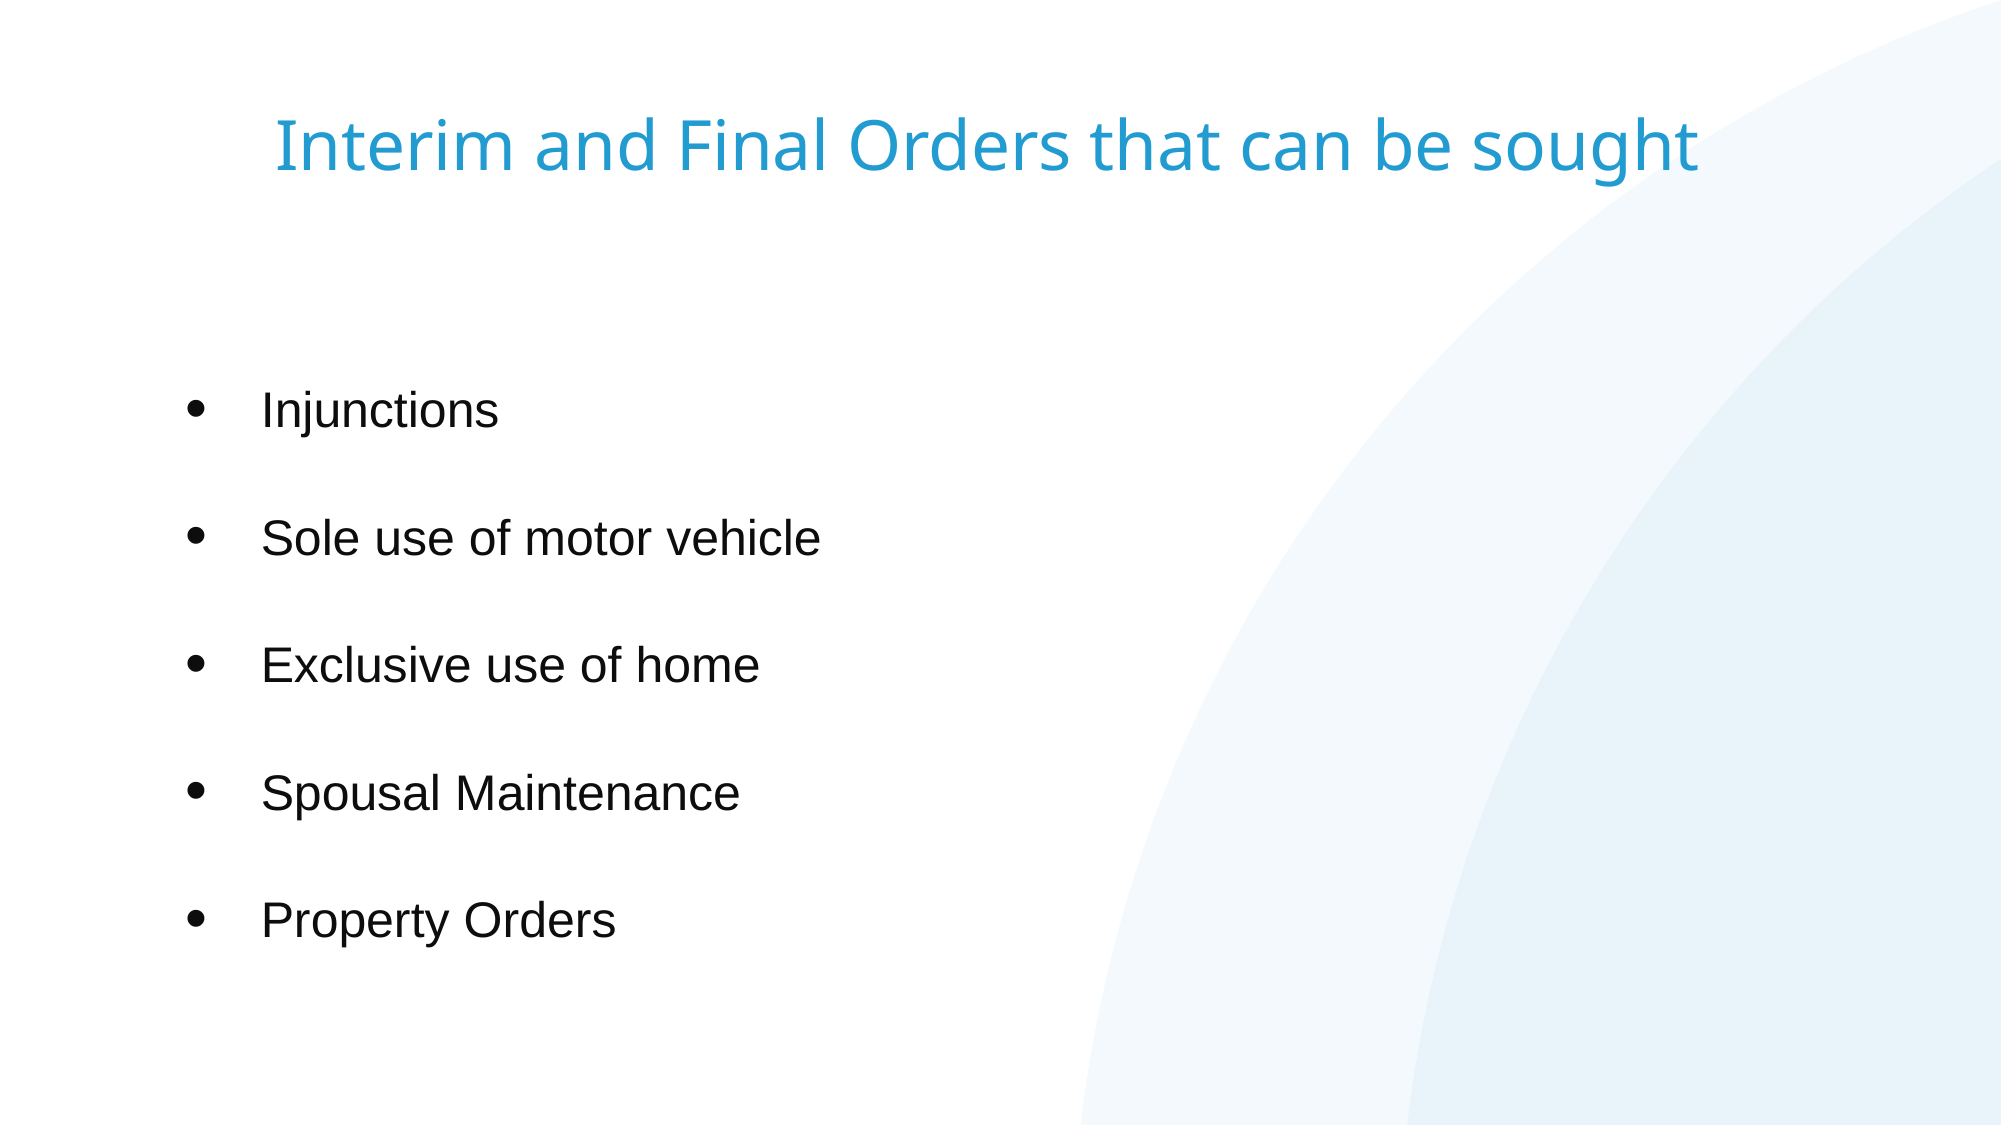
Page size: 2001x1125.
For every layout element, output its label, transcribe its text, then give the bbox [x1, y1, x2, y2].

list Injunctions Sole use of motor vehicle Exclusive use of home Spousal Maintenance Property Orders [170, 286, 1808, 1009]
title Interim and Final Orders that can be sought [51, 103, 1924, 287]
